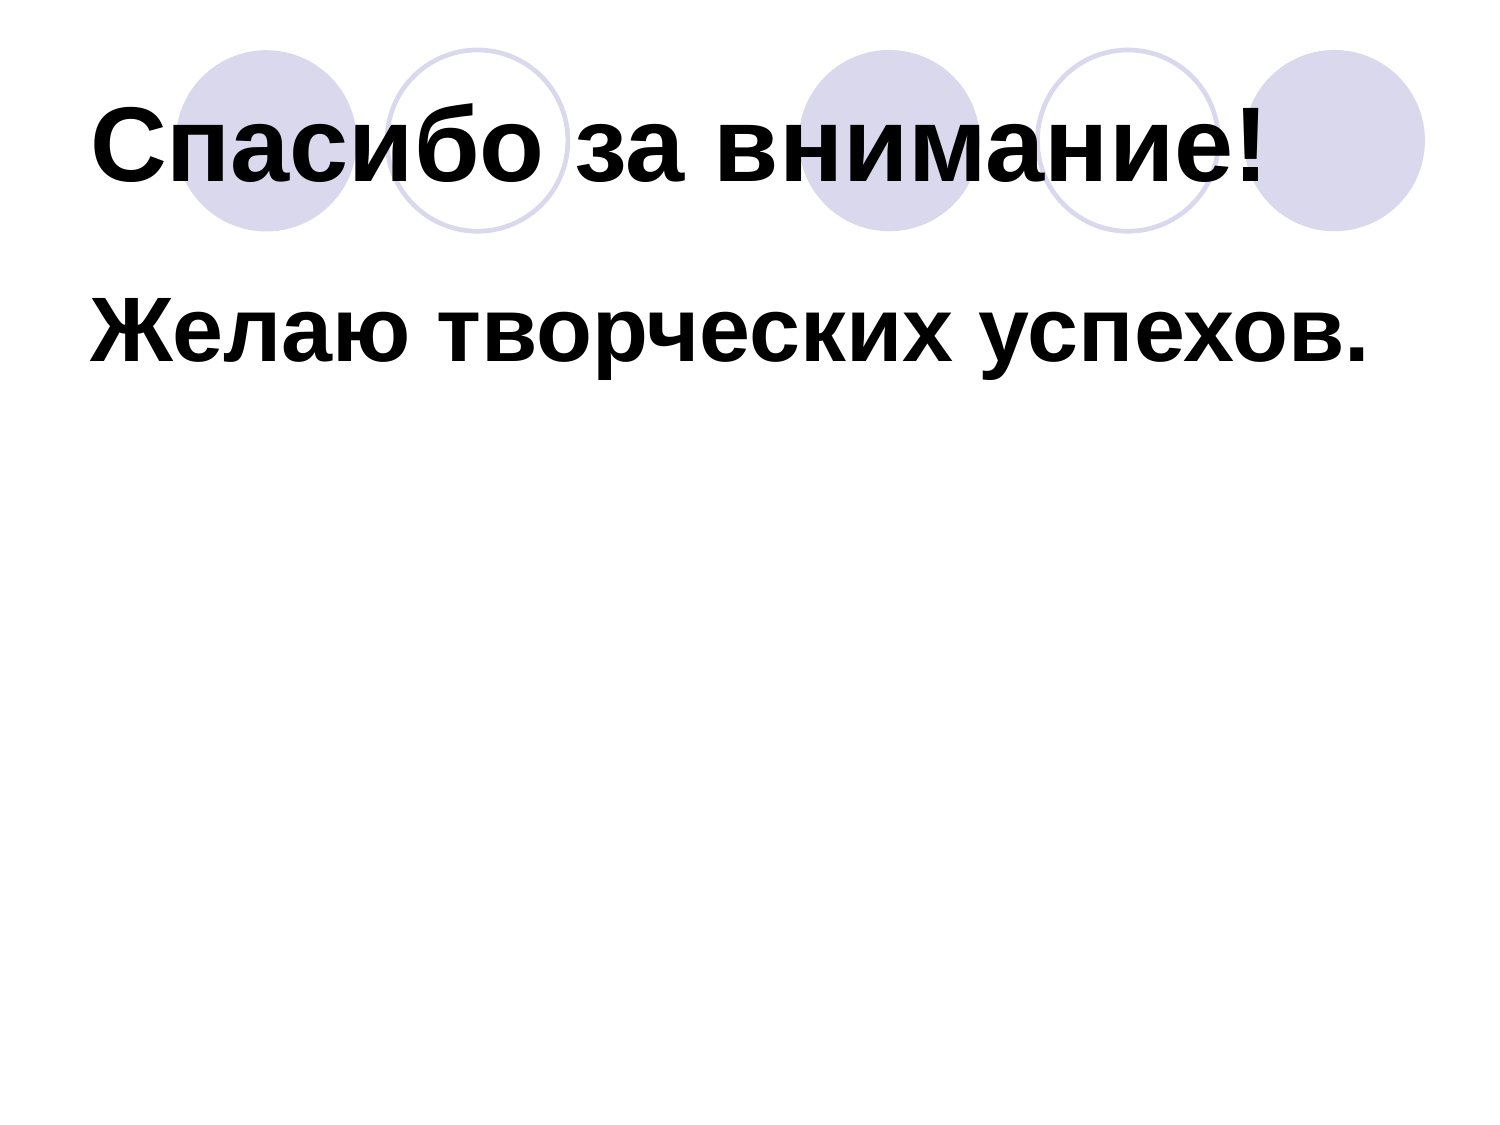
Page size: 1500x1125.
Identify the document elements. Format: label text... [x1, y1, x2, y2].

title Спасибо за внимание! [74, 44, 1426, 233]
list Желаю творческих успехов. [74, 262, 1426, 1006]
